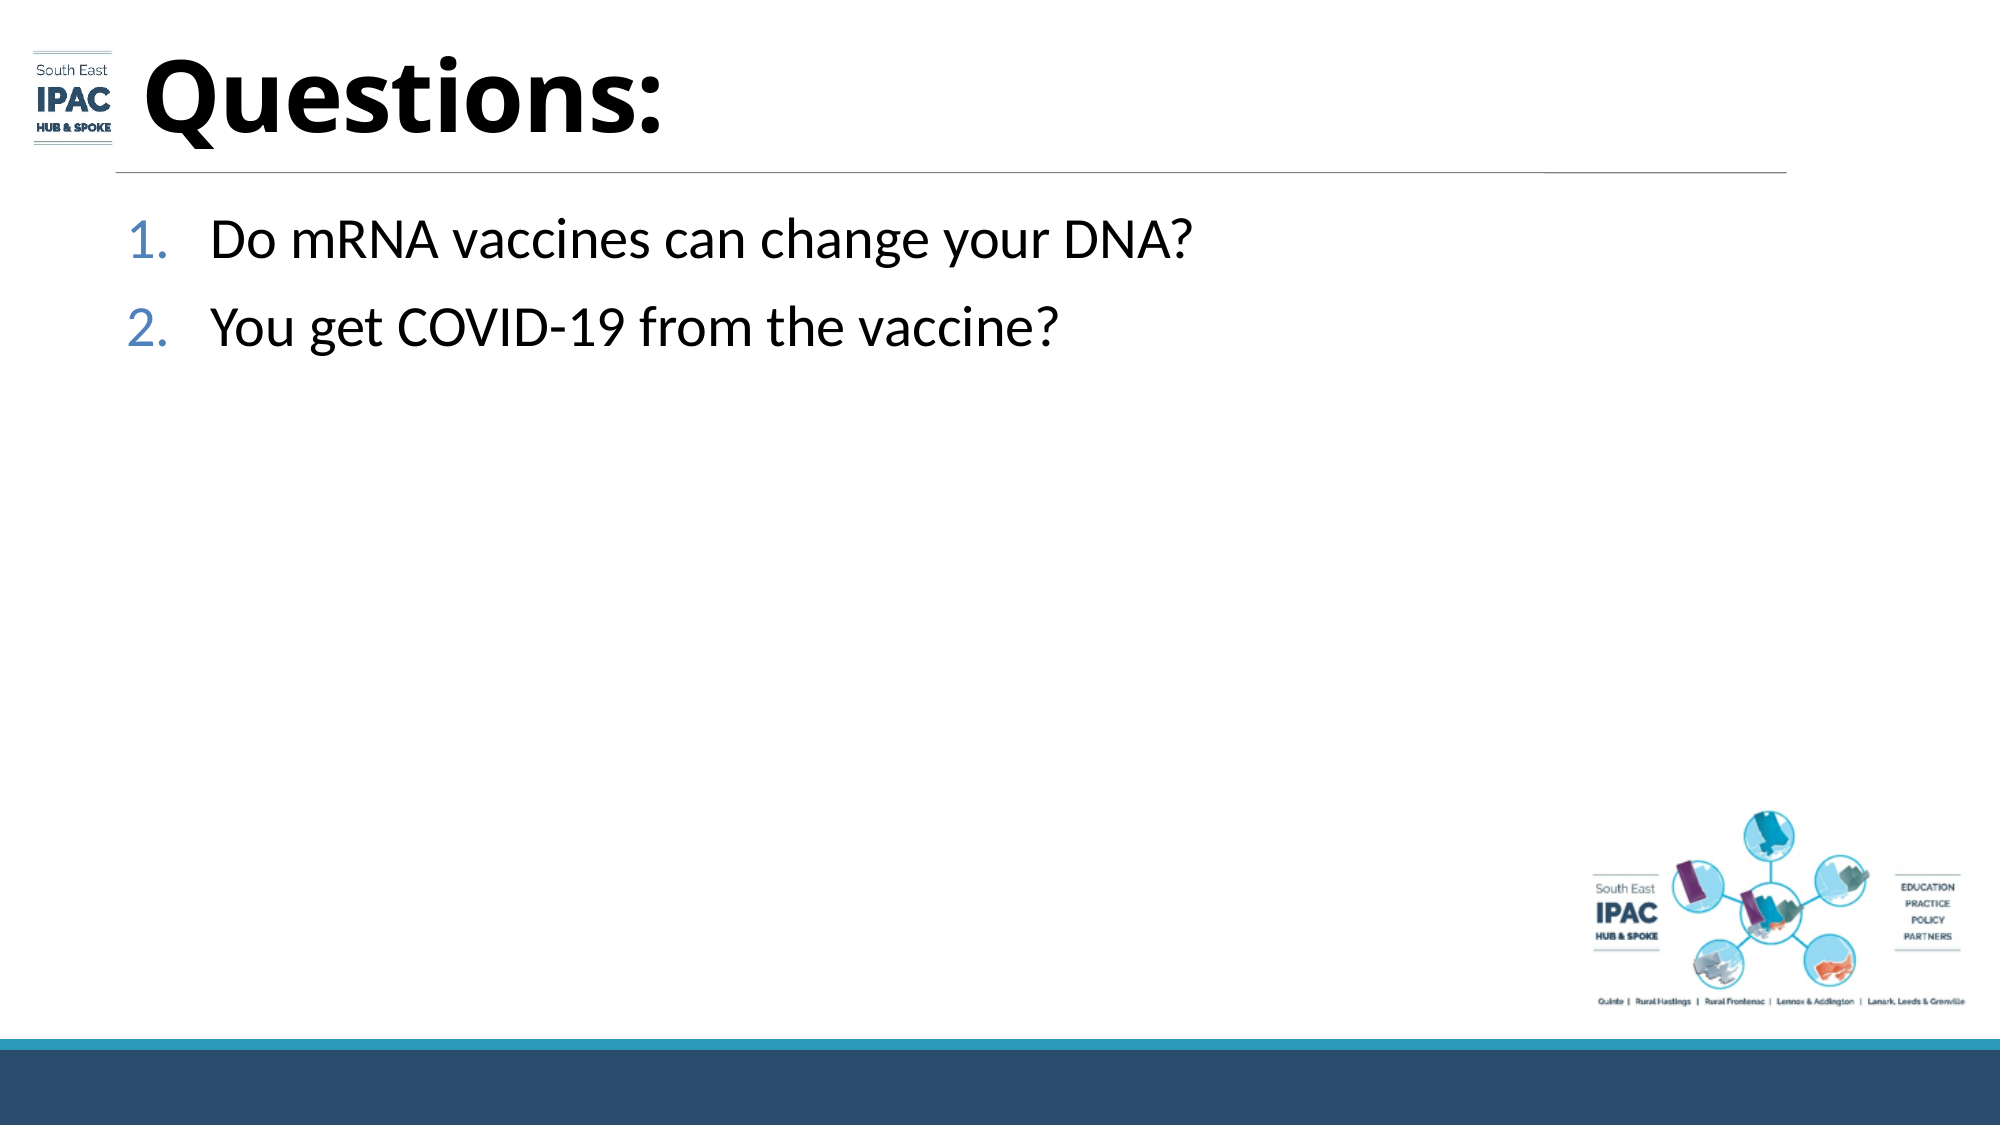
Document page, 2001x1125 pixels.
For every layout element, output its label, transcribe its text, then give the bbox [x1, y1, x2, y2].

picture [1571, 801, 1981, 1029]
list Do mRNA vaccines can change your DNA? You get COVID-19 from the vaccine? [126, 201, 1777, 864]
picture [29, 45, 116, 149]
title Questions: [126, 34, 1777, 161]
